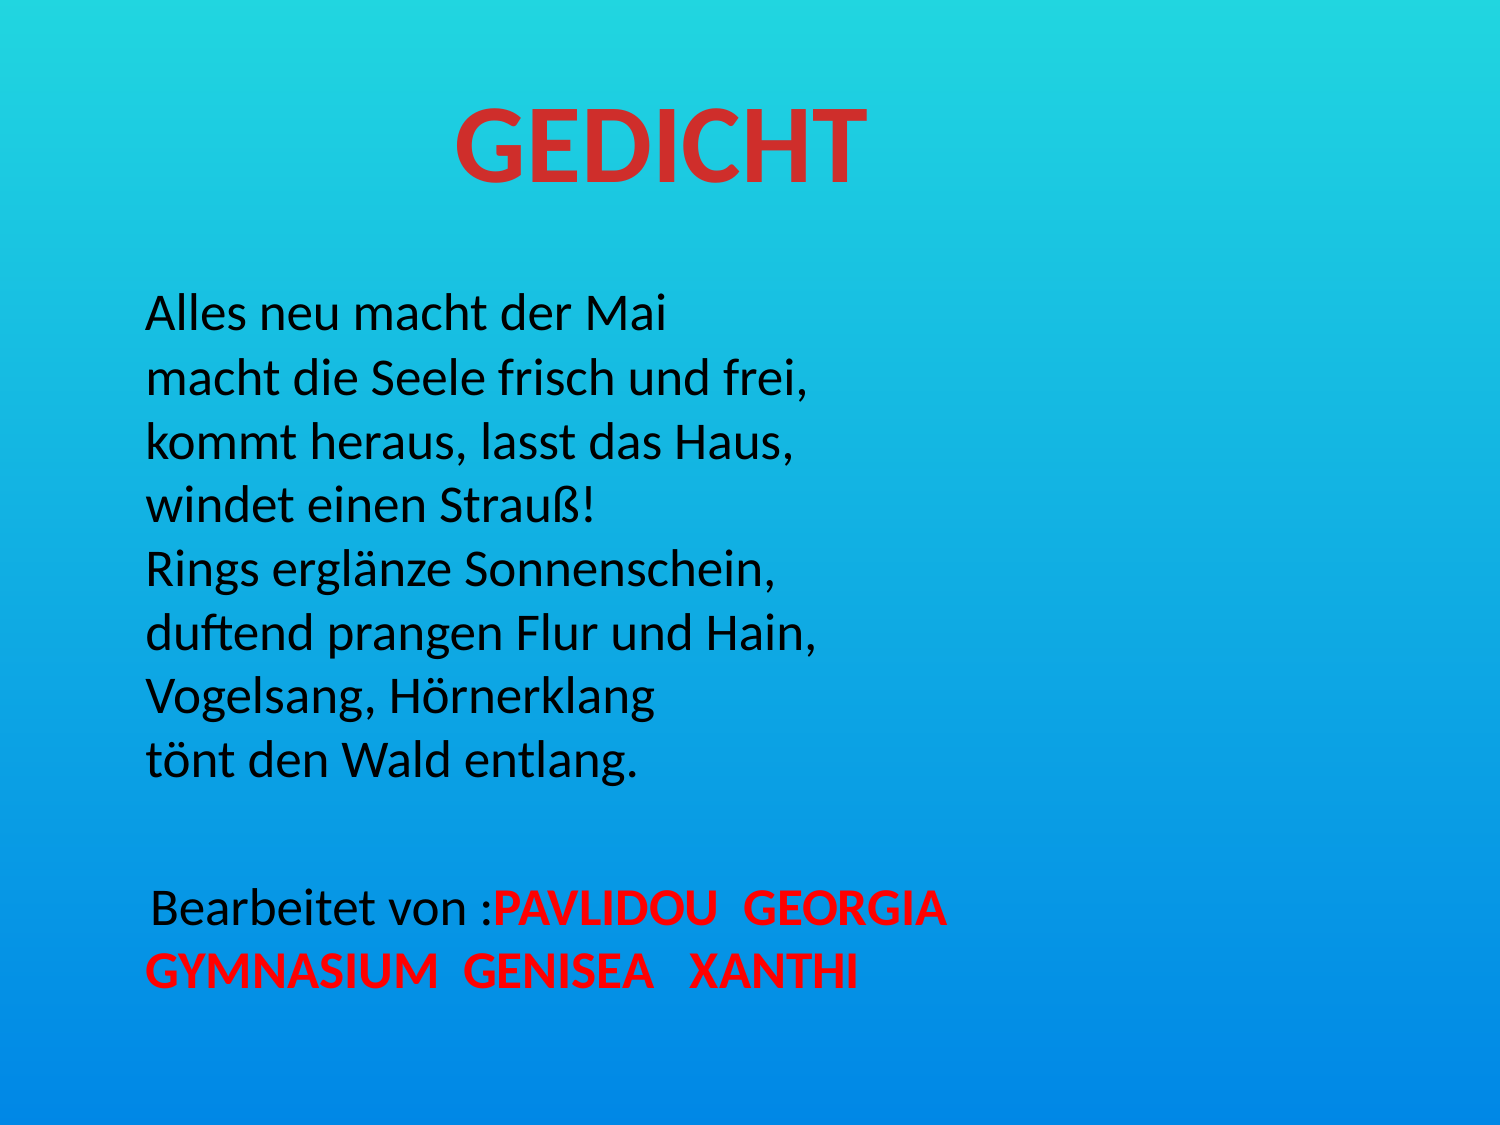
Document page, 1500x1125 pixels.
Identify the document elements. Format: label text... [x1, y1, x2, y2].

list Alles neu macht der Mai macht die Seele frisch und frei, kommt heraus, lasst das Haus, windet einen Strauß! Rings erglänze Sonnenschein, duftend prangen Flur und Hain, Vogelsang, Hörnerklang tönt den Wald entlang. Bearbeitet von :PAVLIDOU GEORGIA GYMNASIUM GENISEA ΧΑΝΤΗΙ [75, 262, 1425, 1075]
text_box GEDICHT [439, 62, 910, 213]
title [75, 45, 1425, 233]
